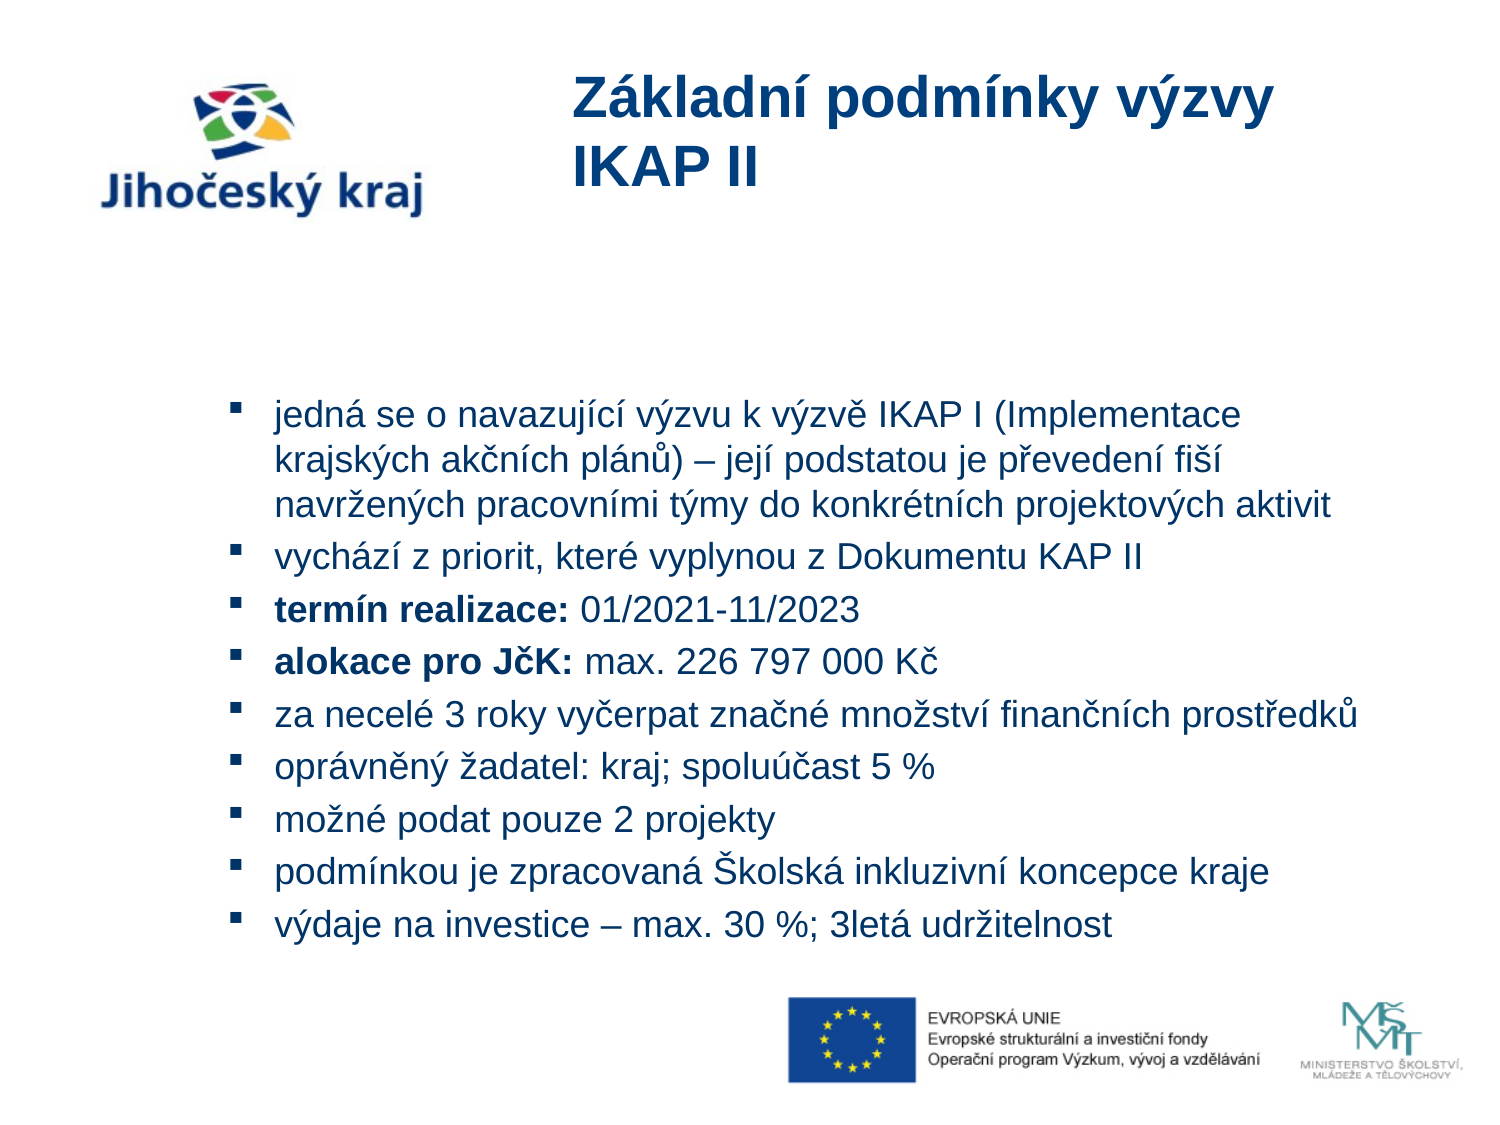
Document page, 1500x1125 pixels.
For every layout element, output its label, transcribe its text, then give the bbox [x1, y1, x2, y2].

picture [743, 955, 1500, 1125]
title Základní podmínky výzvy IKAP II [557, 34, 1388, 223]
list jedná se o navazující výzvu k výzvě IKAP I (Implementace krajských akčních plánů) – její podstatou je převedení fiší navržených pracovními týmy do konkrétních projektových aktivit vychází z priorit, které vyplynou z Dokumentu KAP II termín realizace: 01/2021-11/2023 alokace pro JčK: max. 226 797 000 Kč za necelé 3 roky vyčerpat značné množství finančních prostředků oprávněný žadatel: kraj; spoluúčast 5 % možné podat pouze 2 projekty podmínkou je zpracovaná Školská inkluzivní koncepce kraje výdaje na investice – max. 30 %; 3letá udržitelnost [137, 255, 1388, 1095]
picture [87, 74, 438, 223]
